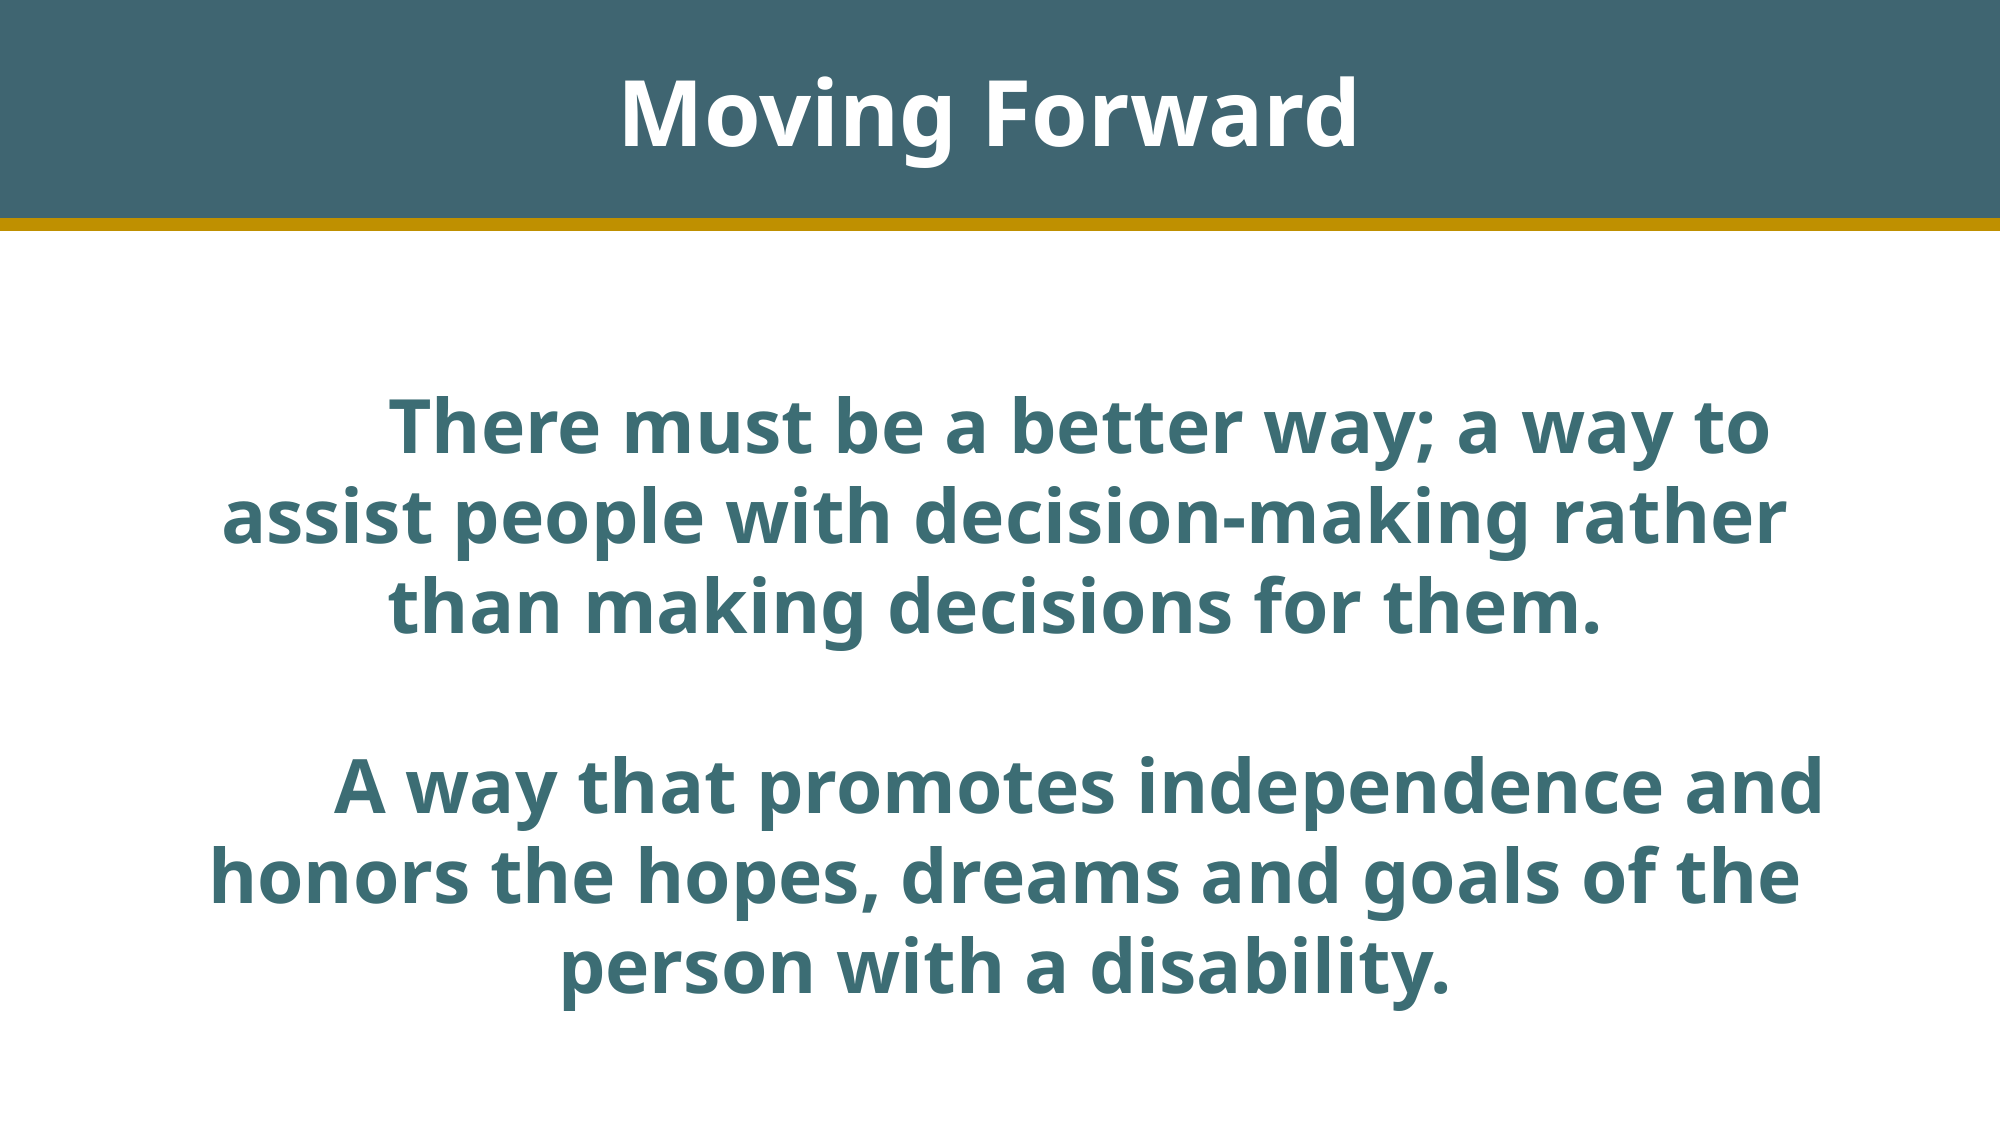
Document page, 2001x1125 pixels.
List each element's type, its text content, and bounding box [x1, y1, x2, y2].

text_box [0, 0, 2000, 218]
text_box Moving Forward [105, 47, 1875, 173]
text_box There must be a better way; a way to assist people with decision-making rather than making decisions for them. A way that promotes independence and honors the hopes, dreams and goals of the person with a disability. [136, 280, 1875, 1016]
